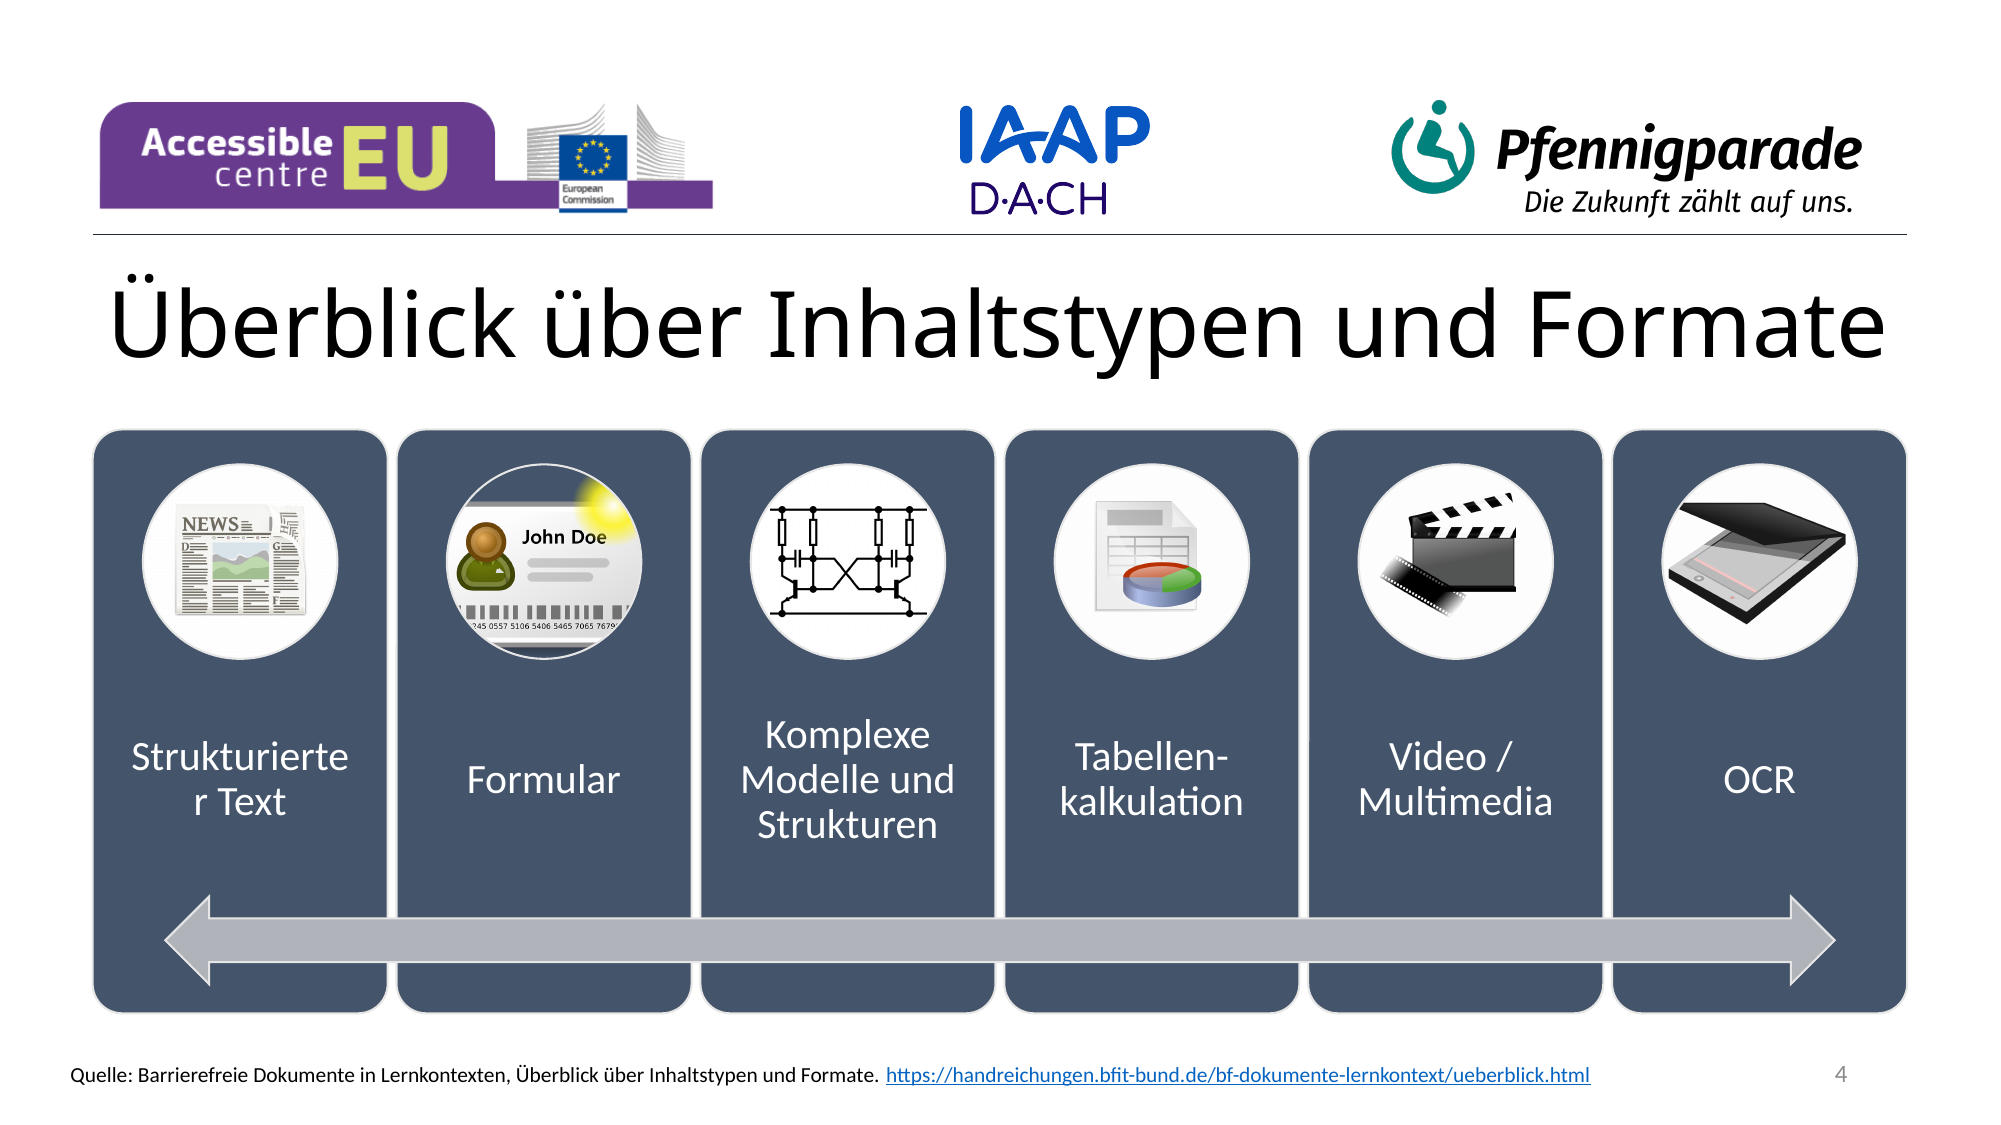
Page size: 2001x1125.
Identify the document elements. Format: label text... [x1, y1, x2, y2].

slide_number 4 [1412, 1042, 1863, 1103]
list Quelle: Barrierefreie Dokumente in Lernkontexten, Überblick über Inhaltstypen und Formate. https://handreichungen.bfit-bund.de/bf-dokumente-lernkontext/ueberblick.html [0, 1048, 1815, 1110]
picture [93, 98, 720, 222]
picture [960, 105, 1150, 215]
title Überblick über Inhaltstypen und Formate [92, 250, 1908, 405]
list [92, 429, 1908, 1014]
picture [1390, 99, 1863, 220]
